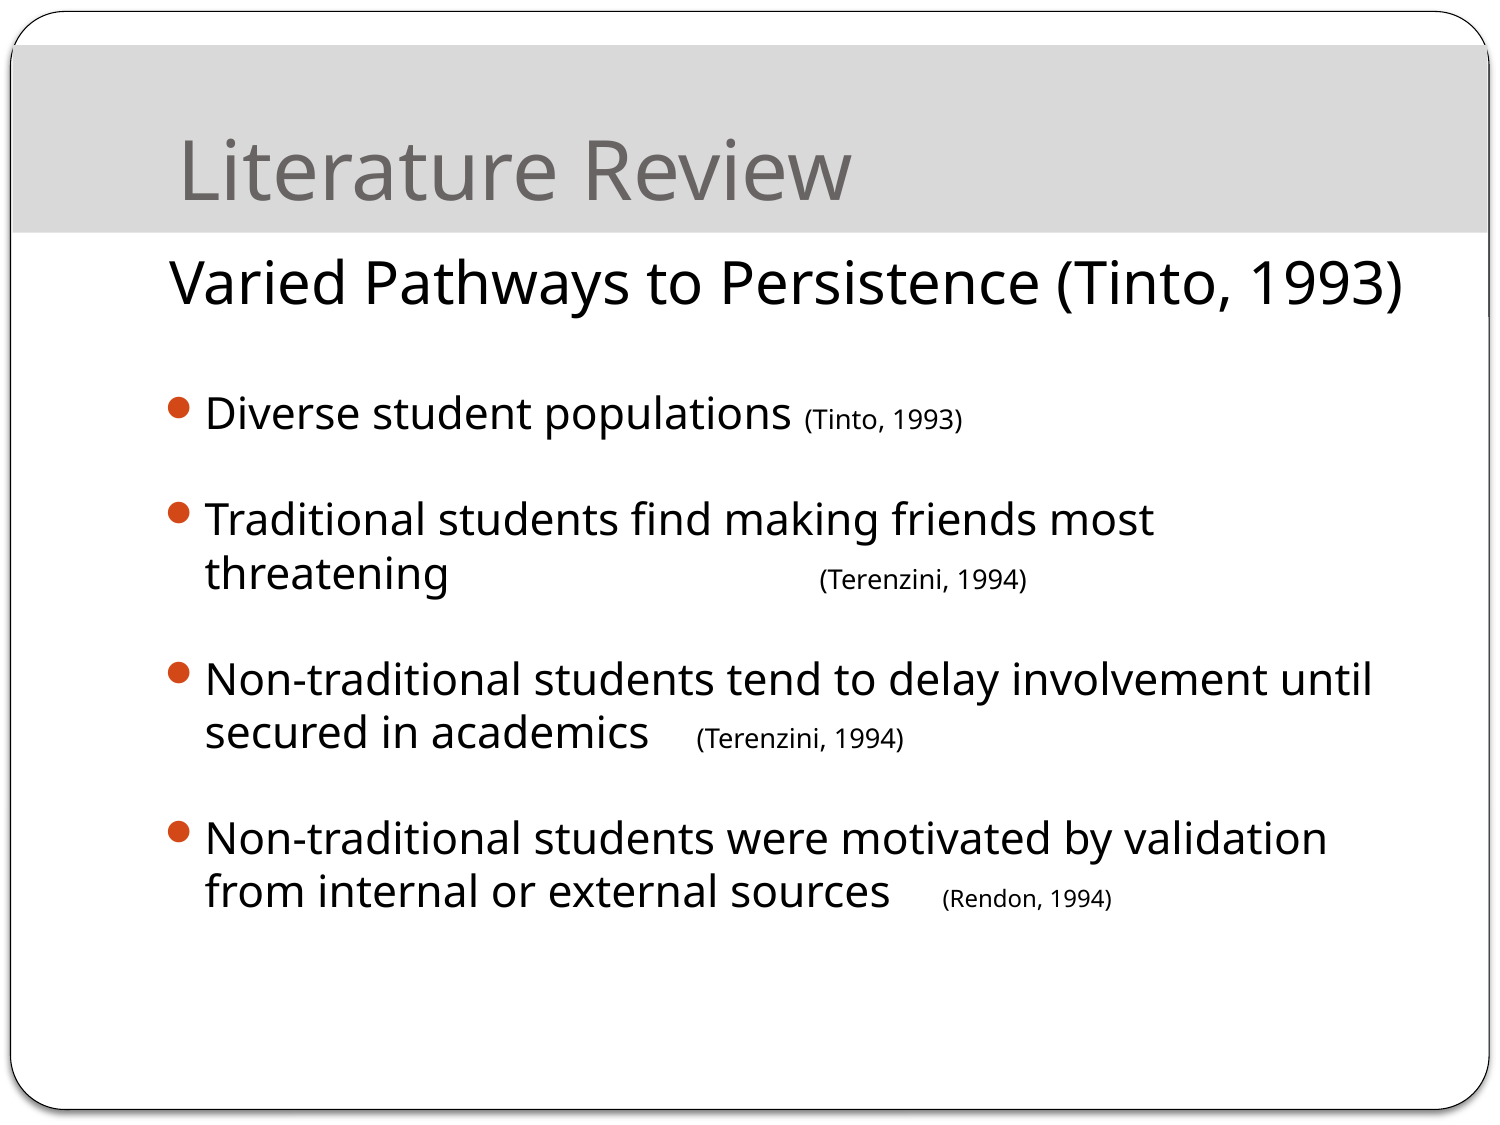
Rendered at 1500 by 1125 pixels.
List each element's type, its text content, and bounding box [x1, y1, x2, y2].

list Varied Pathways to Persistence (Tinto, 1993) Diverse student populations (Tinto, 1993) Traditional students find making friends most threatening (Terenzini, 1994) Non-traditional students tend to delay involvement until secured in academics (Terenzini, 1994) Non-traditional students were motivated by validation from internal or external sources (Rendon, 1994) [150, 237, 1425, 988]
title Literature Review [12, 45, 1488, 233]
